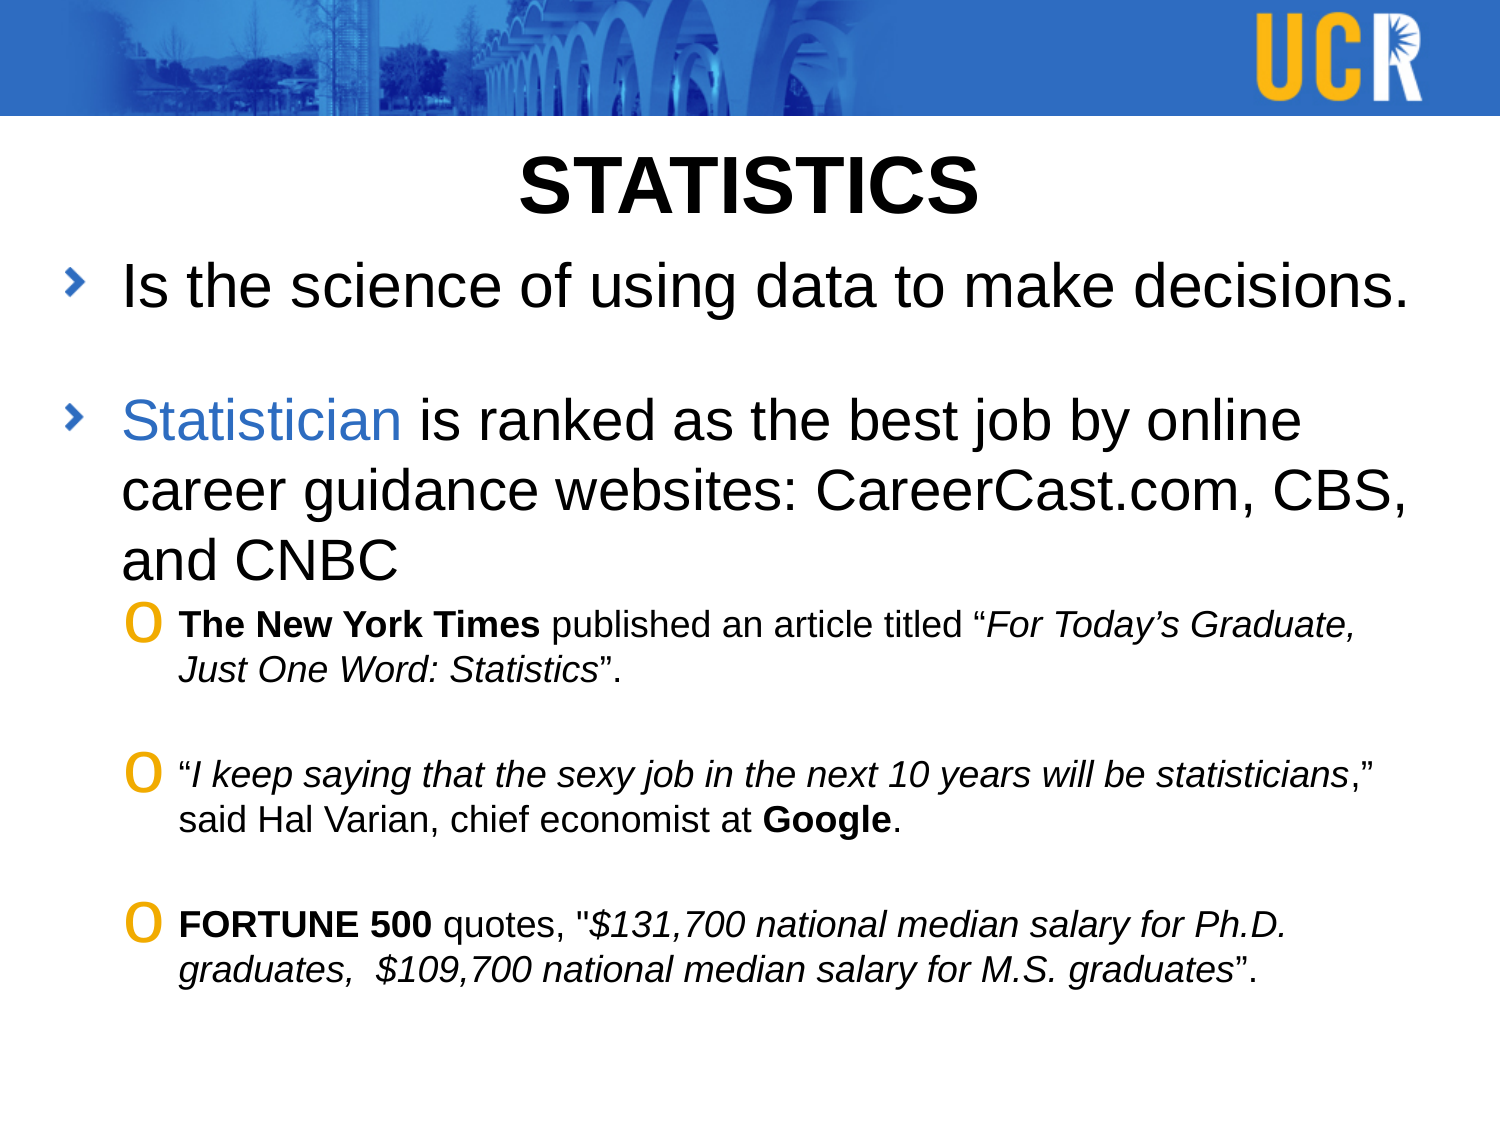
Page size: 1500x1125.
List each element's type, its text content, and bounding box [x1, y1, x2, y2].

picture [65, 403, 87, 432]
list Statistician is ranked as the best job by online career guidance websites: CareerCast.com, CBS, and CNBC The New York Times published an article titled “For Today’s Graduate, Just One Word: Statistics”. “I keep saying that the sexy job in the next 10 years will be statisticians,” said Hal Varian, chief economist at Google. FORTUNE 500 quotes, "$131,700 national median salary for Ph.D. graduates, $109,700 national median salary for M.S. graduates”. [50, 375, 1425, 1063]
picture [0, 0, 1500, 116]
picture [65, 267, 89, 298]
list Is the science of using data to make decisions. [50, 237, 1438, 425]
title STATISTICS [75, 112, 1425, 237]
